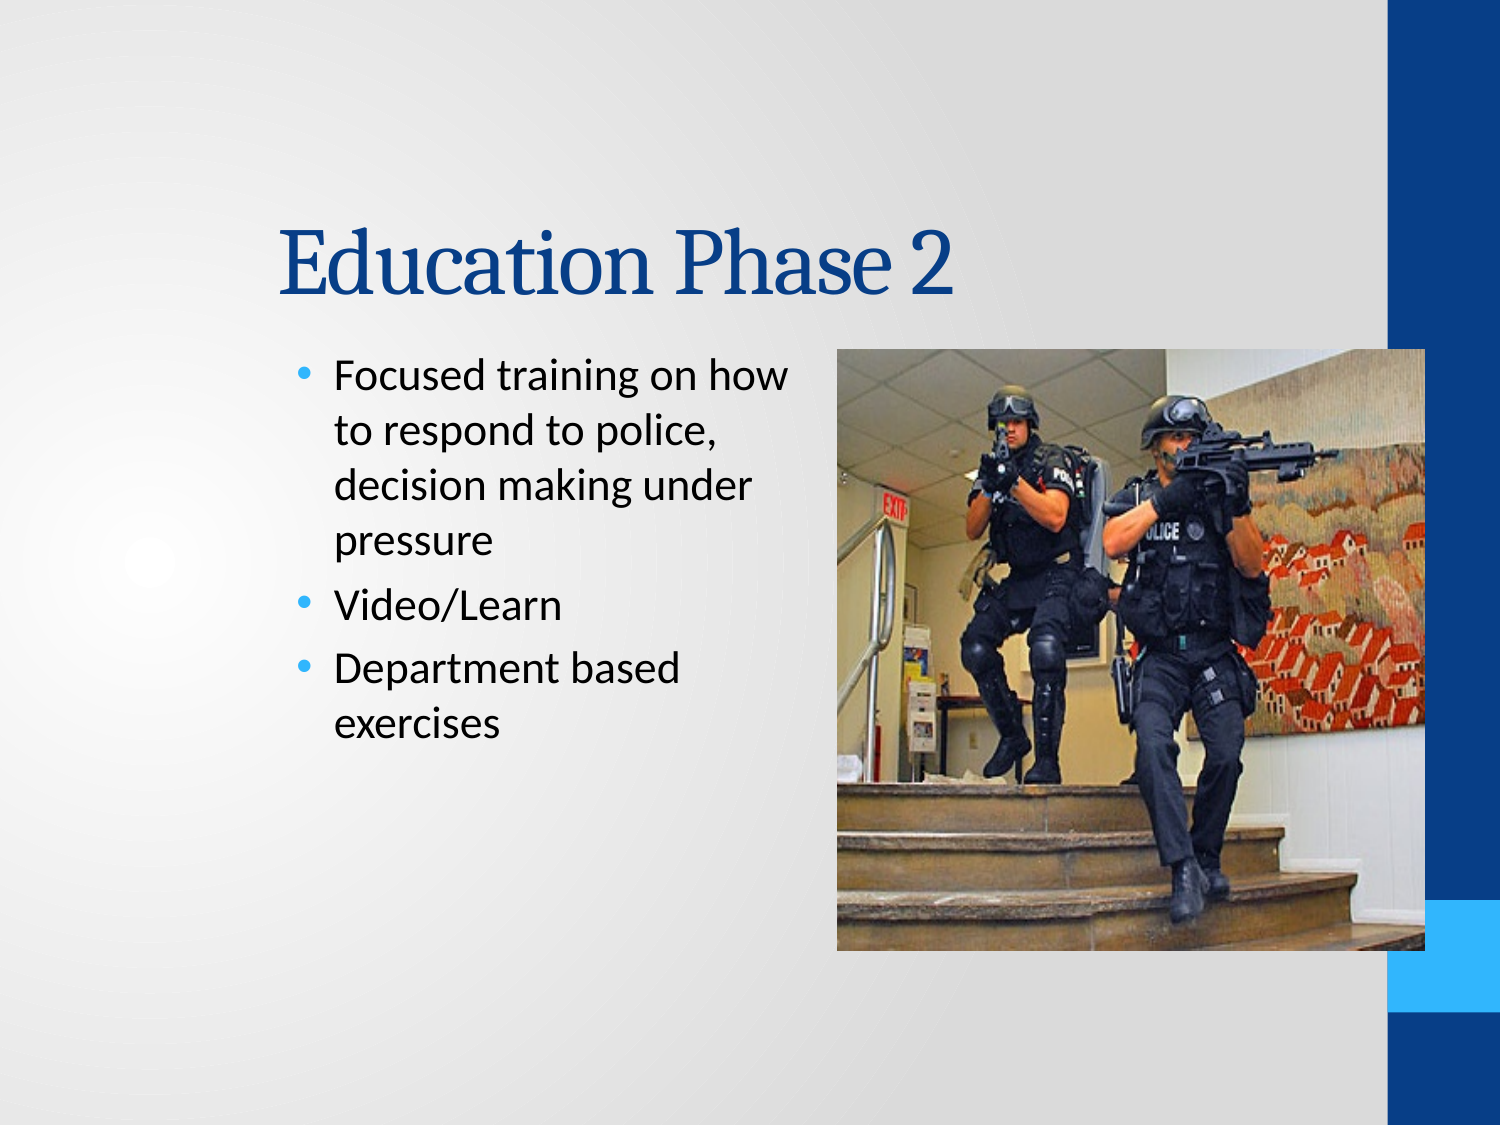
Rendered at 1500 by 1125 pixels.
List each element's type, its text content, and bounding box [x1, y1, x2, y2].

picture [836, 349, 1426, 952]
list Focused training on how to respond to police, decision making under pressure Video/Learn Department based exercises [262, 337, 832, 1005]
title Education Phase 2 [262, 162, 1425, 351]
